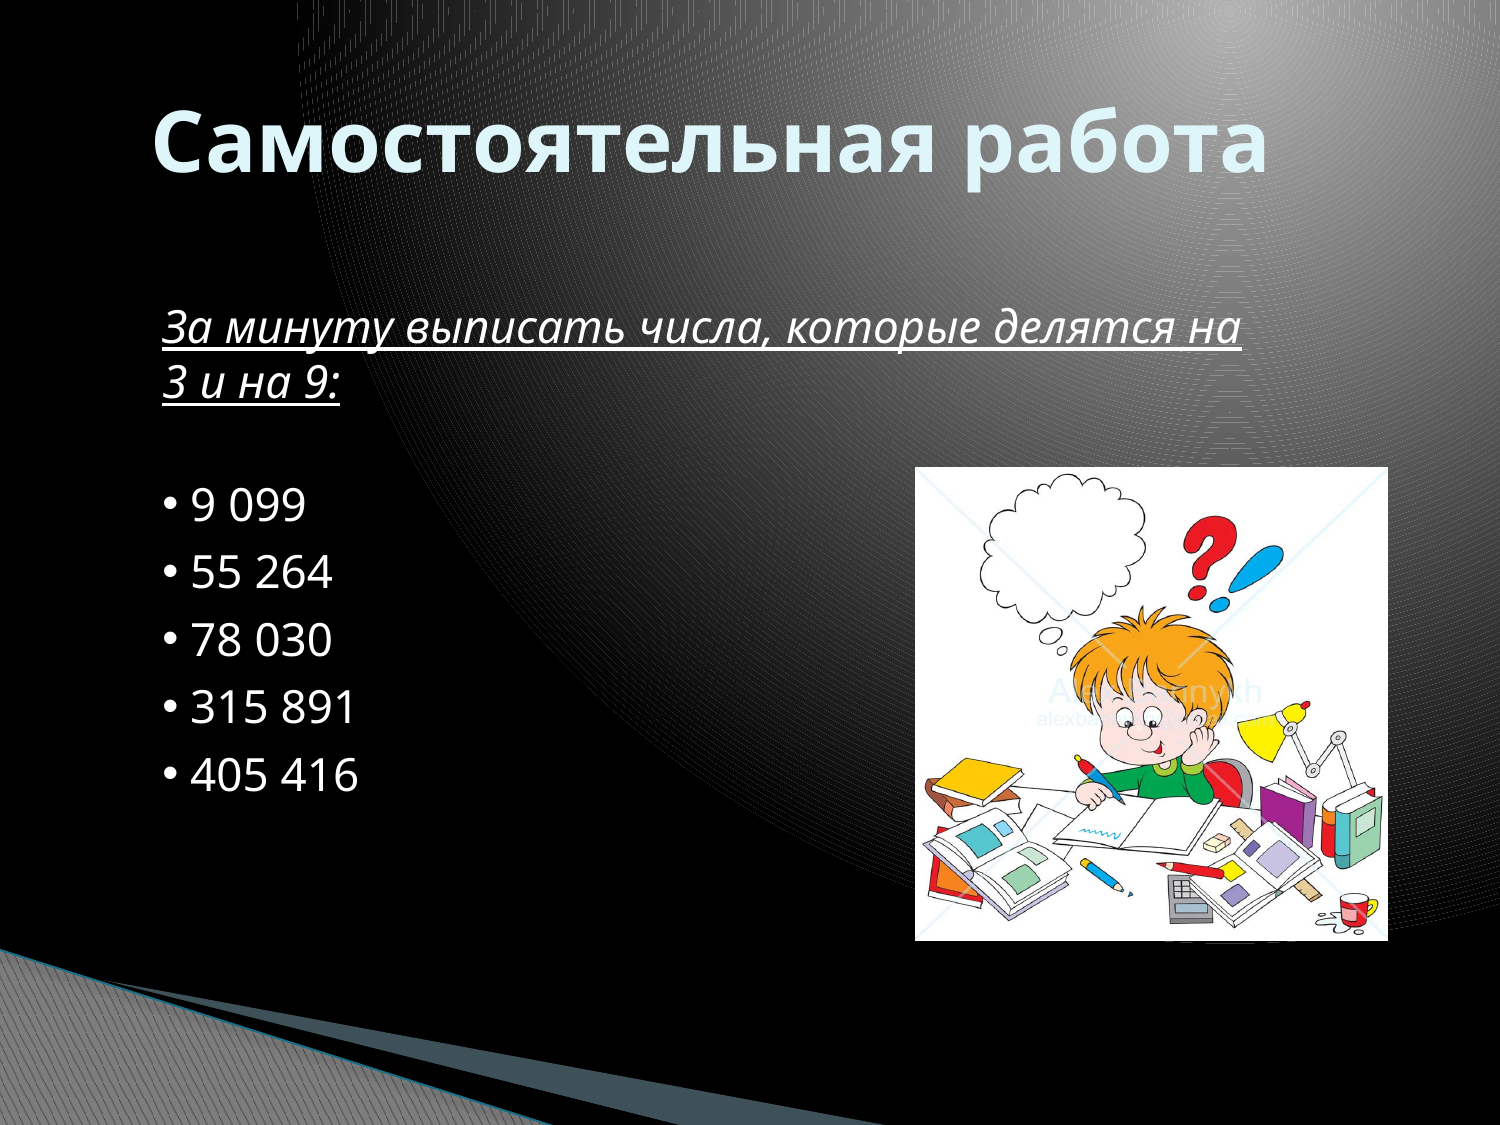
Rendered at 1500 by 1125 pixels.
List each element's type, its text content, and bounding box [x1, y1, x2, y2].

title Самостоятельная работа [135, 45, 1425, 233]
picture [915, 467, 1389, 941]
text_box За минуту выписать числа, которые делятся на 3 и на 9: 9 099 55 264 78 030 315 891 405 416 [147, 290, 1282, 853]
picture [0, 952, 543, 1125]
